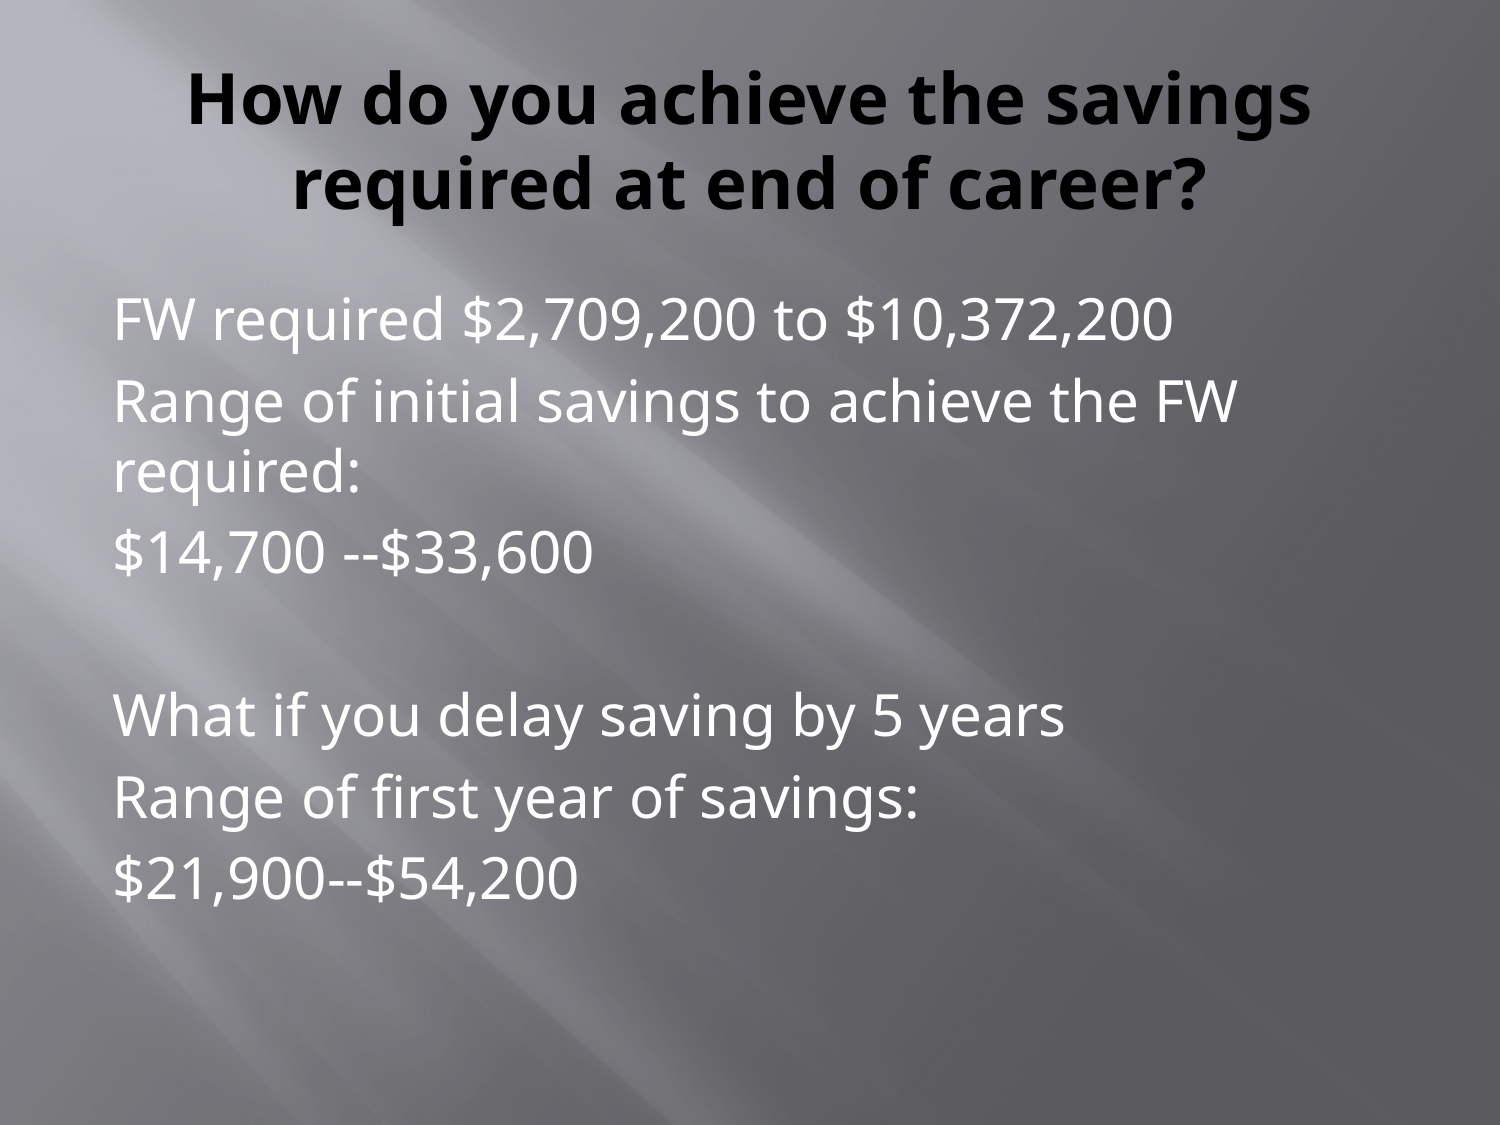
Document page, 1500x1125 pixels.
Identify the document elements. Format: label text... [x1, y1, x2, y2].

list FW required $2,709,200 to $10,372,200 Range of initial savings to achieve the FW required: $14,700 --$33,600 What if you delay saving by 5 years Range of first year of savings: $21,900--$54,200 [75, 275, 1425, 1048]
title How do you achieve the savings required at end of career? [75, 45, 1425, 233]
